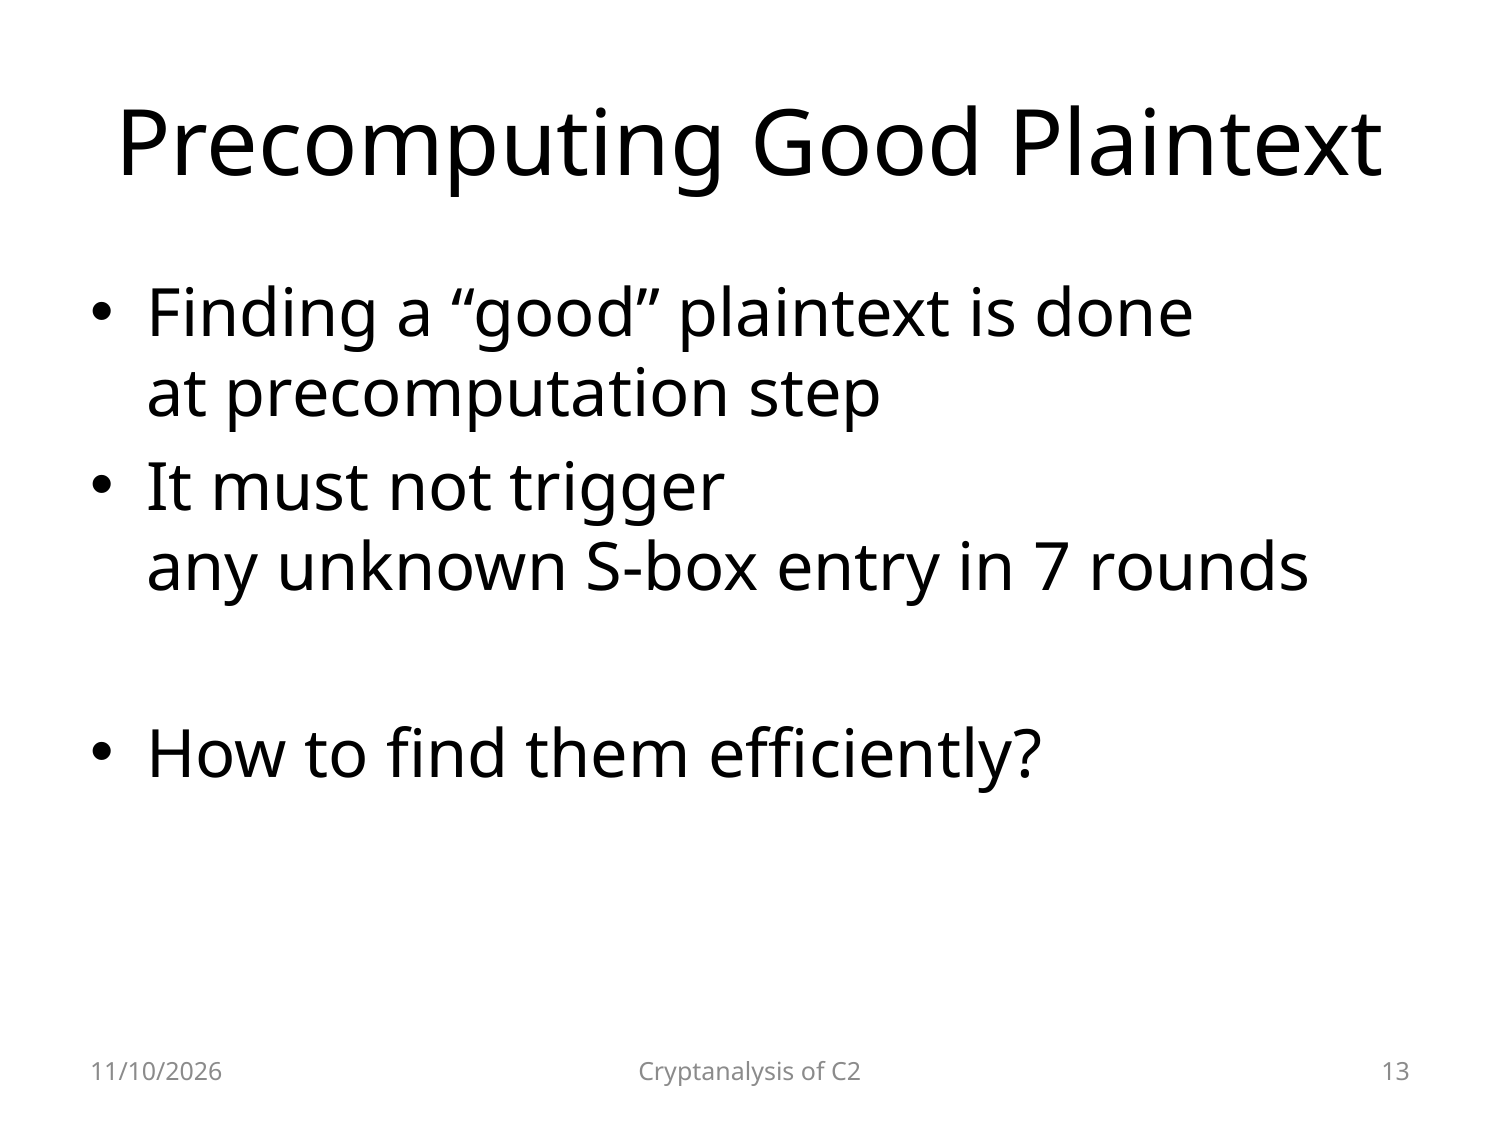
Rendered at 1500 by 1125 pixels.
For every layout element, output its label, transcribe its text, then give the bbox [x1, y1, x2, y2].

slide_number 13 [1074, 1042, 1425, 1103]
footer Cryptanalysis of C2 [512, 1042, 988, 1103]
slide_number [75, 1042, 425, 1103]
title Precomputing Good Plaintext [75, 45, 1425, 233]
list Finding a “good” plaintext is done at precomputation step It must not trigger any unknown S-box entry in 7 rounds How to find them efficiently? [75, 262, 1425, 1005]
